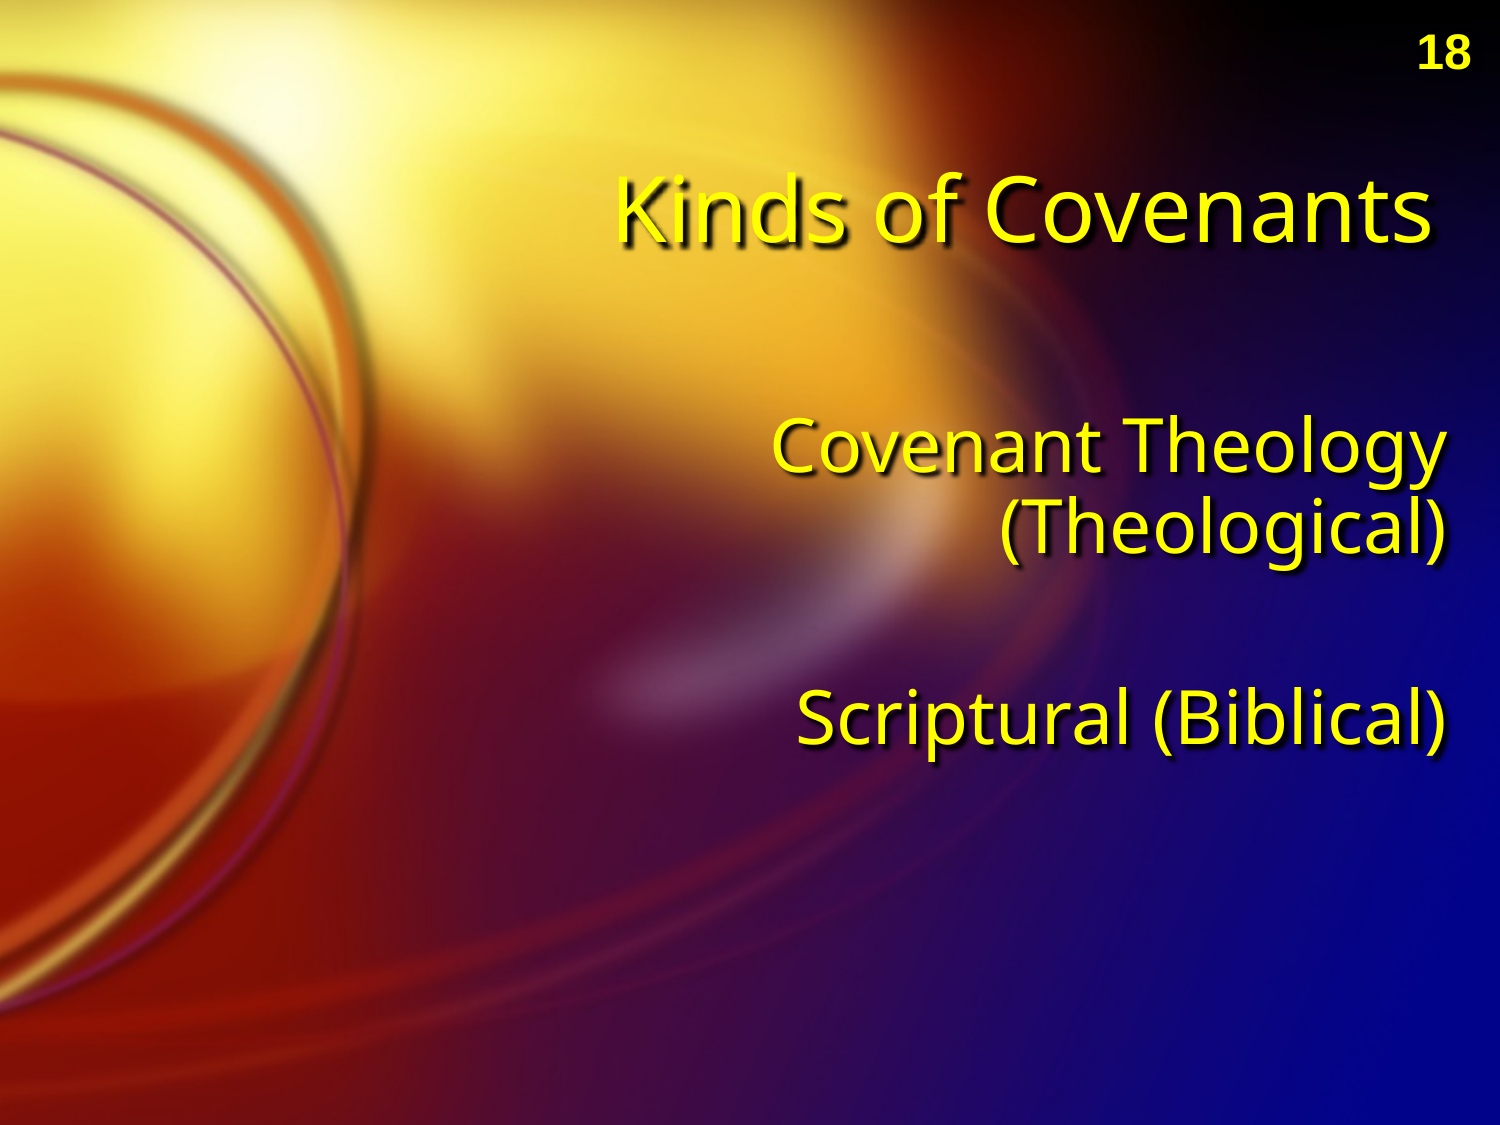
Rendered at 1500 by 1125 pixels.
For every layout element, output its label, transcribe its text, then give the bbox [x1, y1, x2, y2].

title Kinds of Covenants [549, 12, 1451, 399]
picture [0, 0, 1500, 1125]
list Covenant Theology (Theological) Scriptural (Biblical) [501, 399, 1463, 1125]
text_box 18 [1401, 12, 1488, 88]
